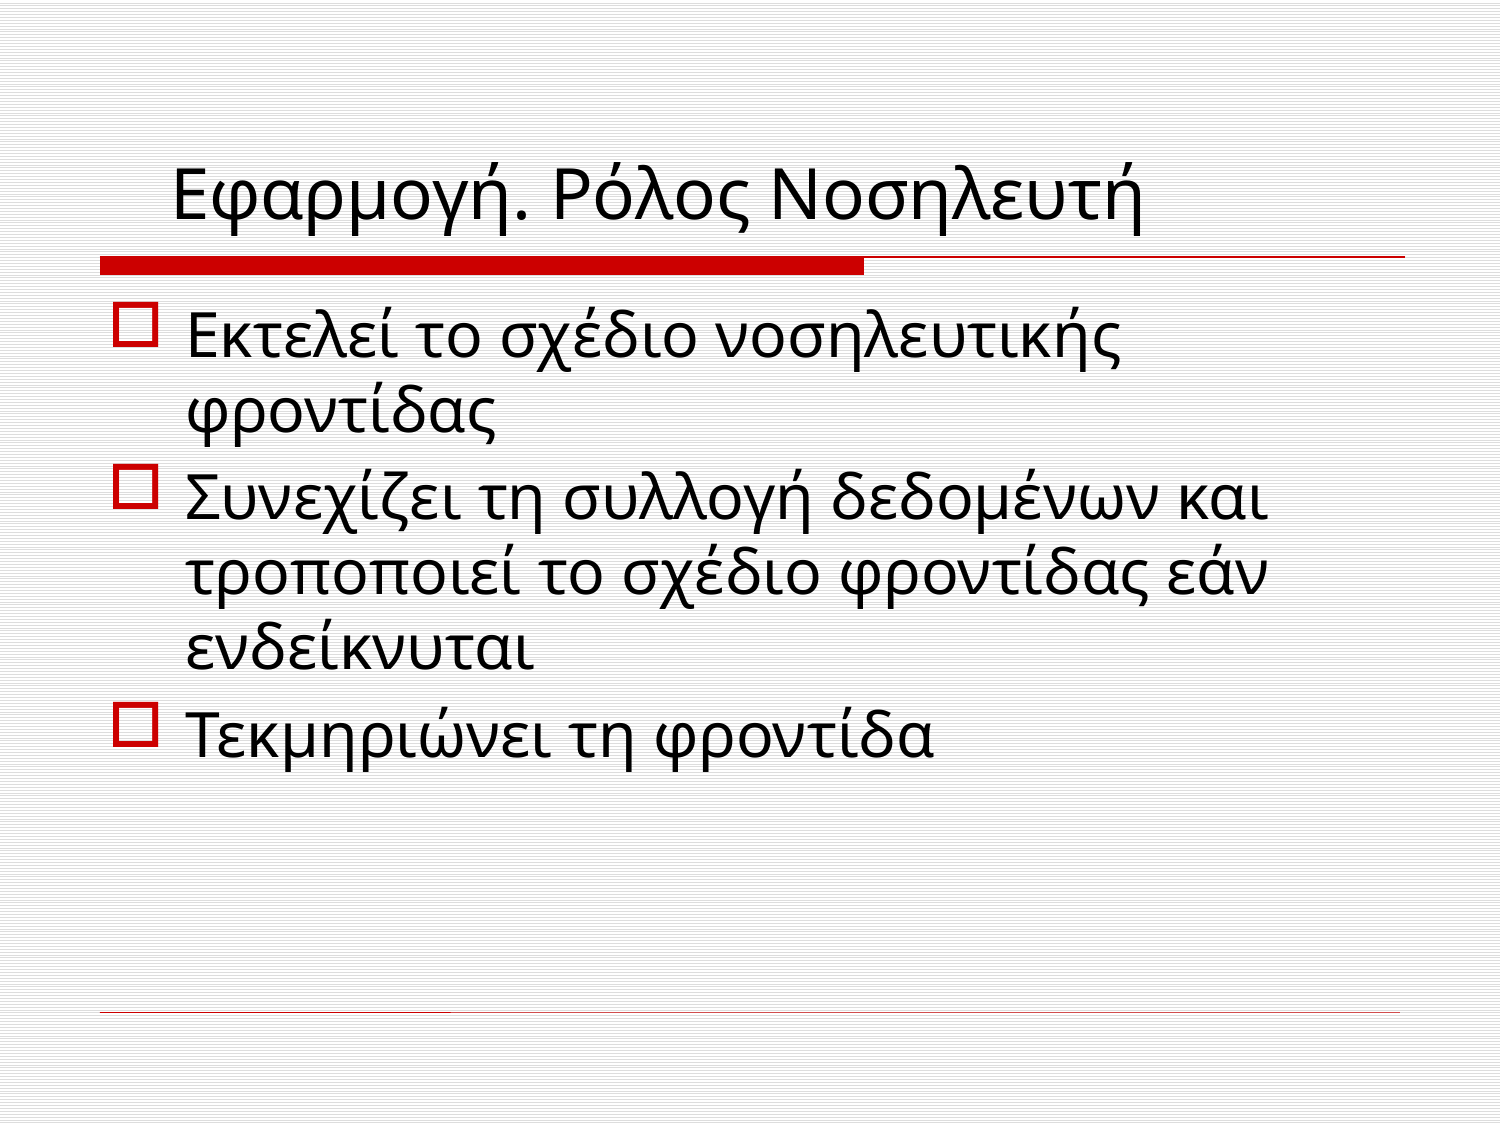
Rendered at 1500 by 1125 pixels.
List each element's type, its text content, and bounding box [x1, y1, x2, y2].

list Εκτελεί το σχέδιο νοσηλευτικής φροντίδας Συνεχίζει τη συλλογή δεδομένων και τροποποιεί το σχέδιο φροντίδας εάν ενδείκνυται Τεκμηριώνει τη φροντίδα [92, 287, 1406, 988]
title Εφαρμογή. Ρόλος Νοσηλευτή [154, 57, 1408, 242]
